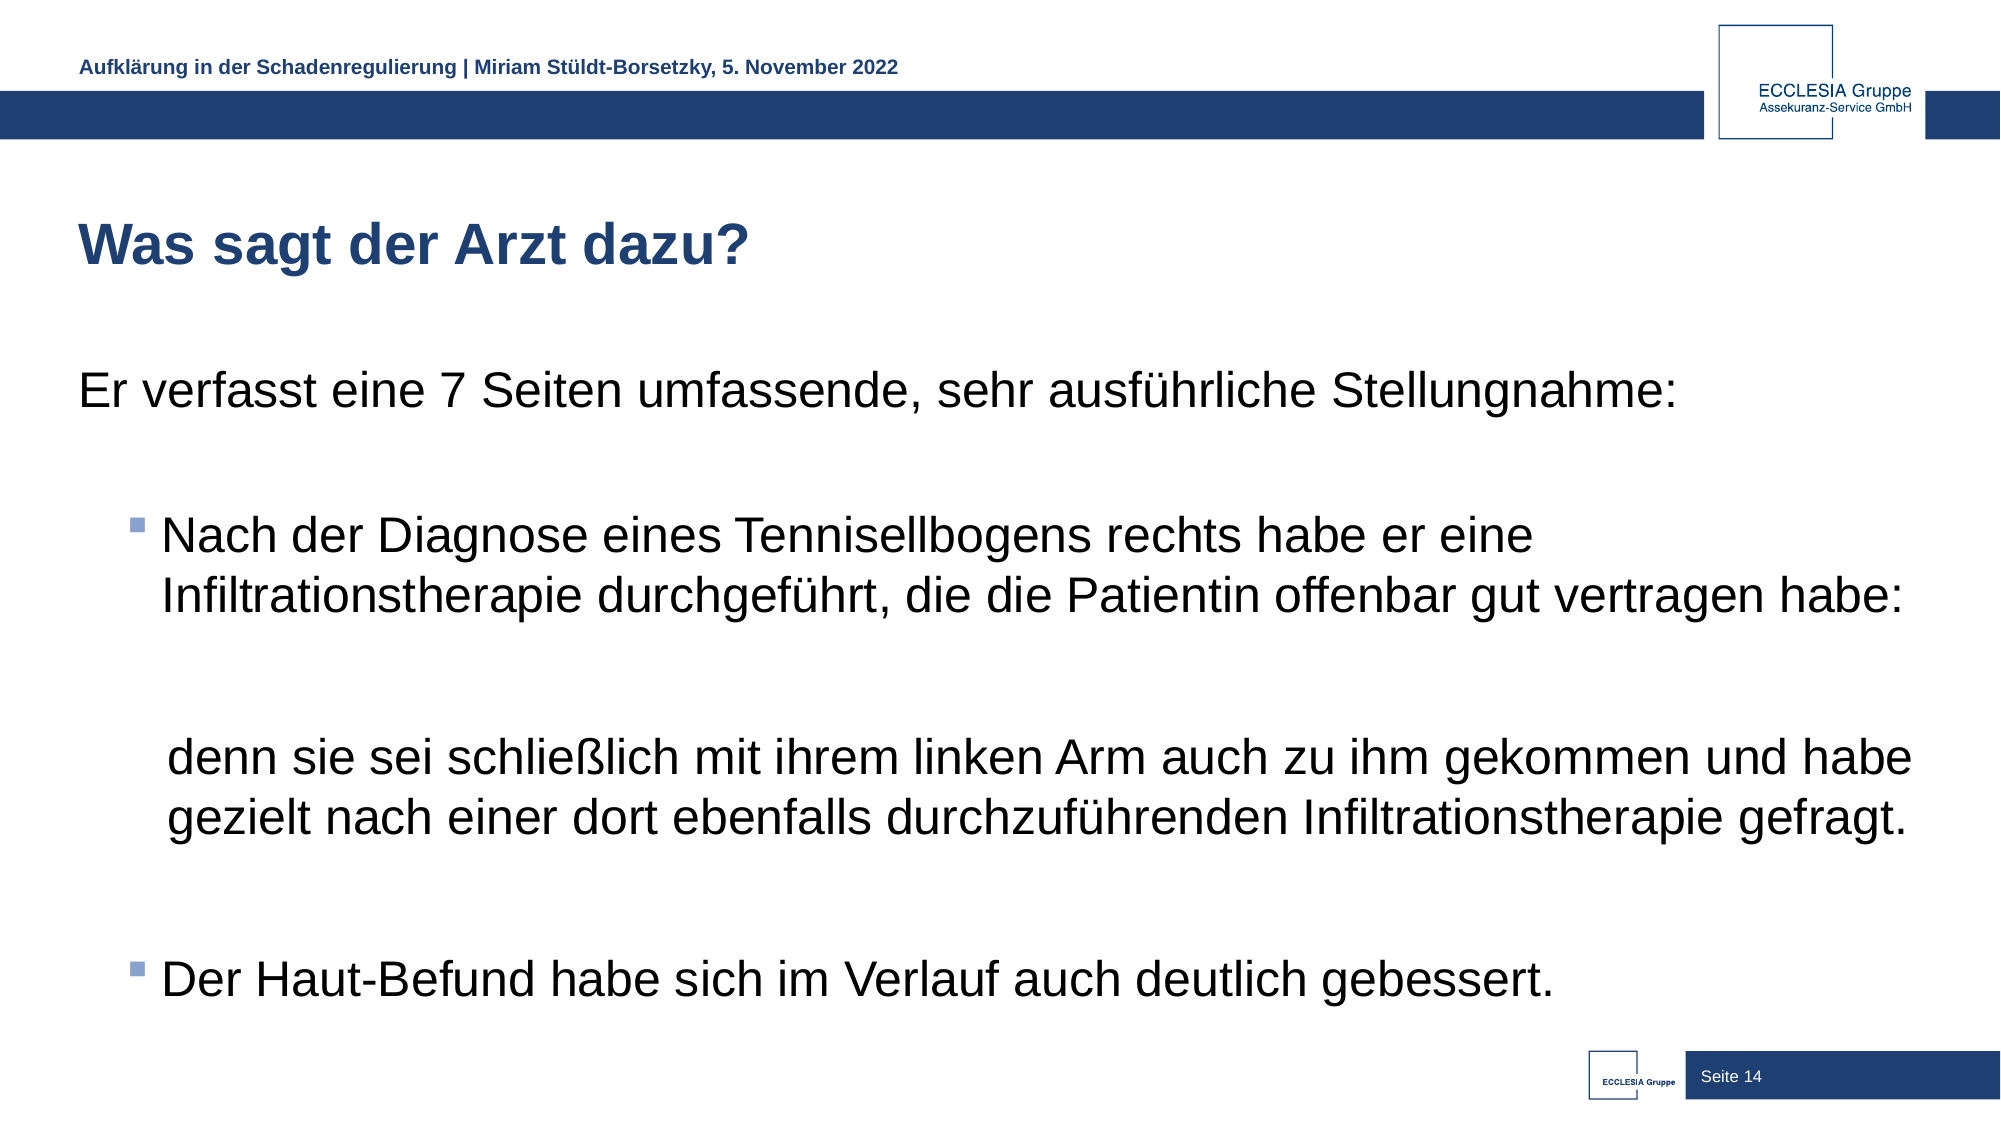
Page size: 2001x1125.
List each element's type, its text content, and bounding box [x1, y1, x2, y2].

slide_number Seite 14 [1685, 1051, 2000, 1100]
list Er verfasst eine 7 Seiten umfassende, sehr ausführliche Stellungnahme: Nach der Diagnose eines Tennisellbogens rechts habe er eine Infiltrationstherapie durchgeführt, die die Patientin offenbar gut vertragen habe: denn sie sei schließlich mit ihrem linken Arm auch zu ihm gekommen und habe gezielt nach einer dort ebenfalls durchzuführenden Infiltrationstherapie gefragt. Der Haut-Befund habe sich im Verlauf auch deutlich gebessert. [78, 356, 1958, 978]
title Was sagt der Arzt dazu? [78, 206, 1922, 277]
footer Aufklärung in der Schadenregulierung | Miriam Stüldt-Borsetzky, 5. November 2022 [78, 53, 1074, 79]
